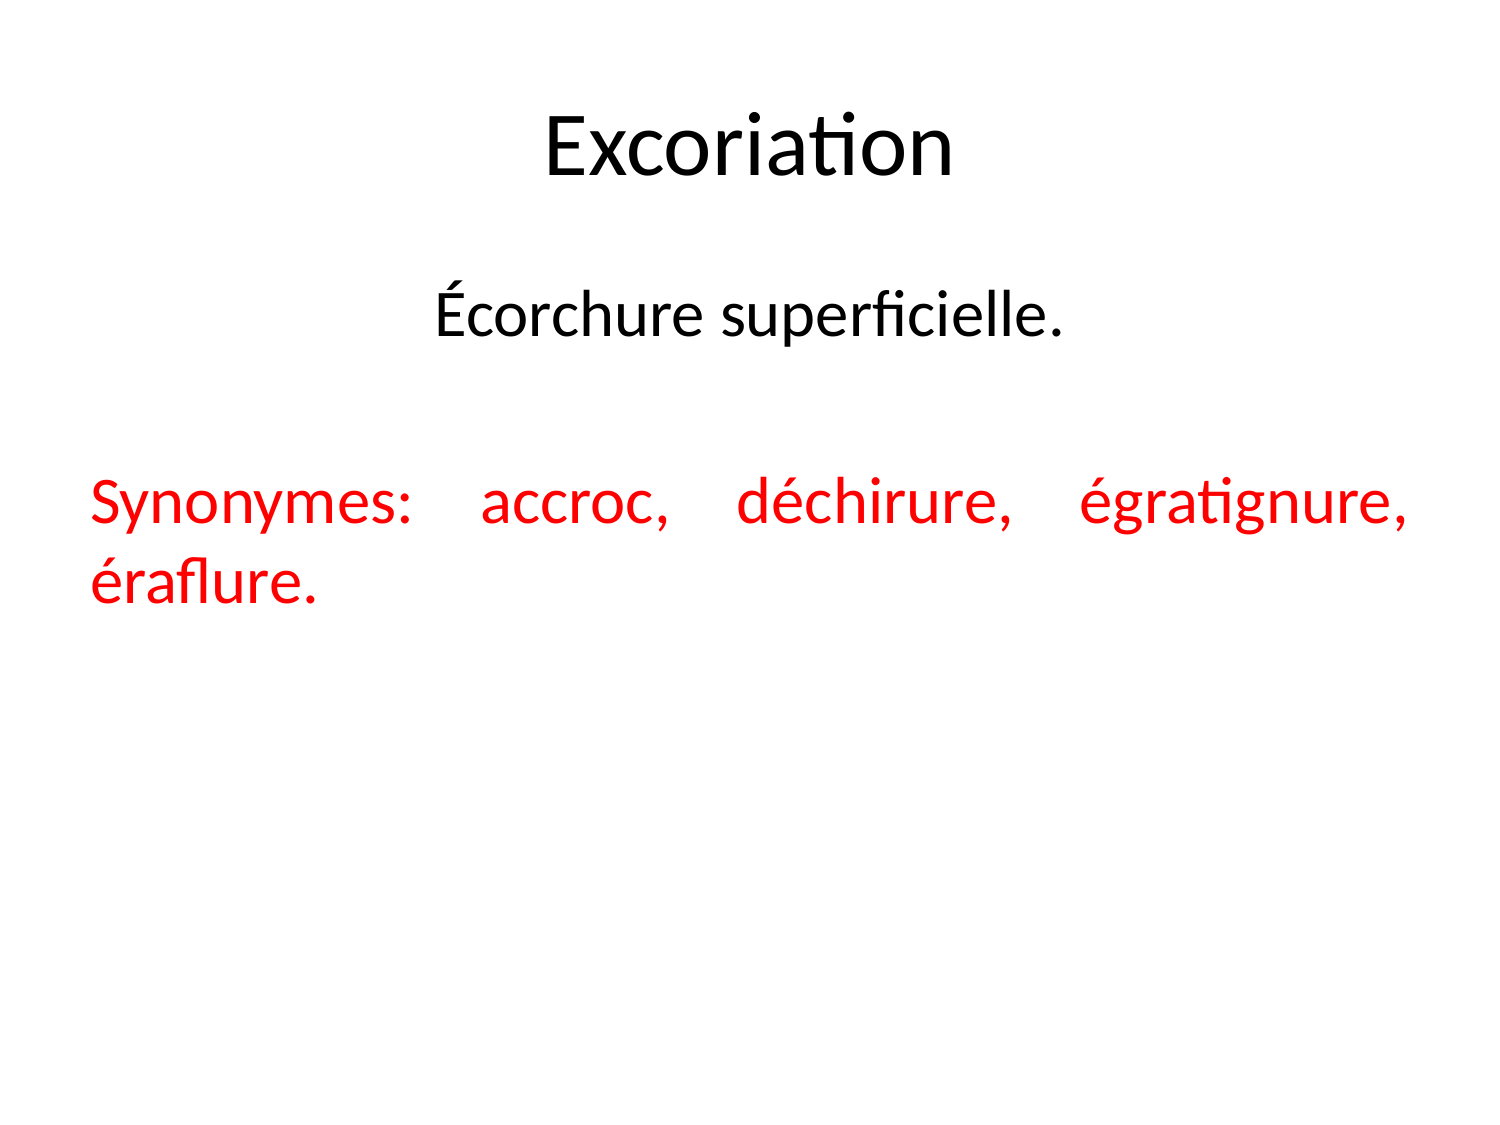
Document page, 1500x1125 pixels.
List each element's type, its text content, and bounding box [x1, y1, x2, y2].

list Écorchure superficielle. Synonymes: accroc, déchirure, égratignure, éraflure. [75, 262, 1425, 1005]
title Excoriation [75, 45, 1425, 233]
